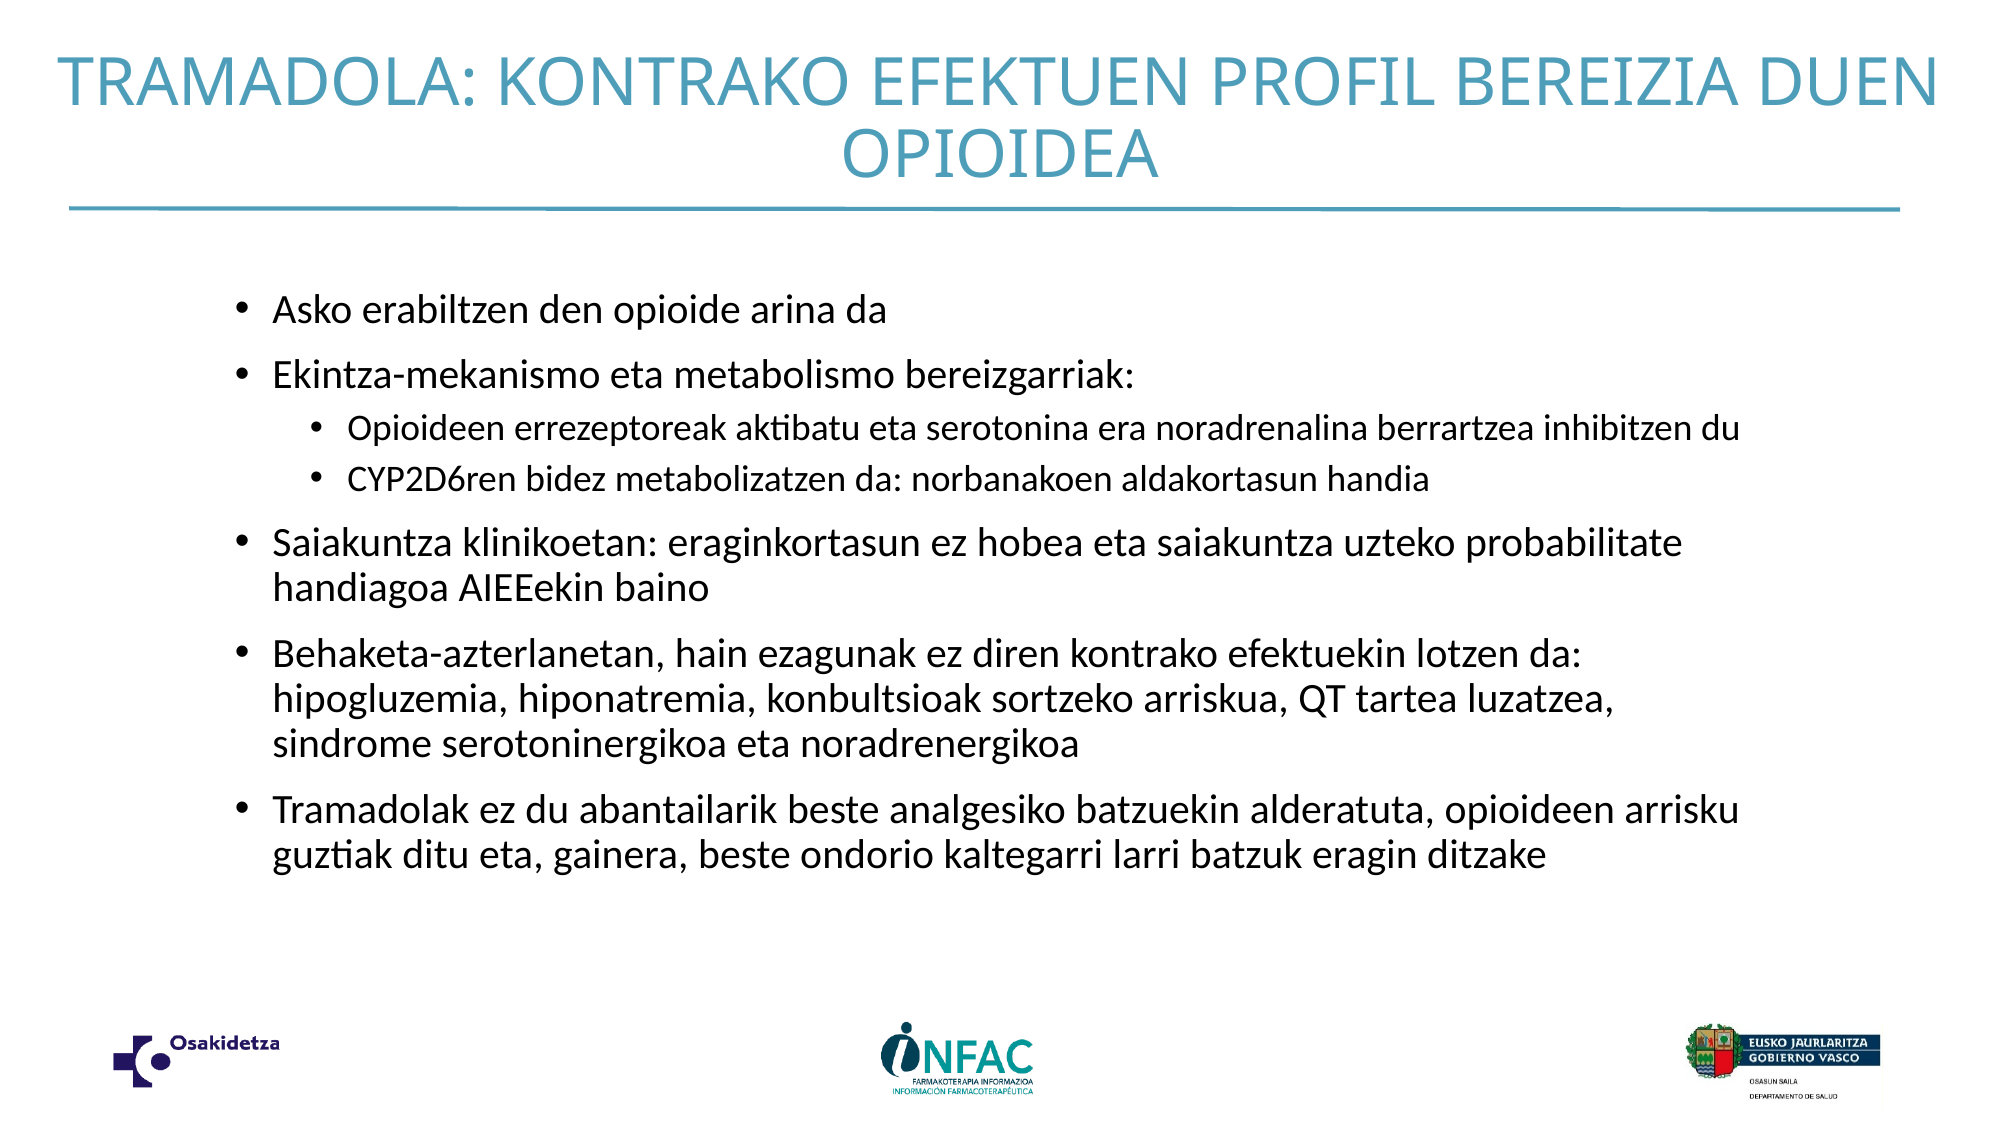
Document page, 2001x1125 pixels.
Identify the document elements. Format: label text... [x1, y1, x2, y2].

title TRAMADOLA: KONTRAKO EFEKTUEN PROFIL BEREIZIA DUEN OPIOIDEA [0, 59, 2000, 180]
text_box Asko erabiltzen den opioide arina da Ekintza-mekanismo eta metabolismo bereizgarriak: Opioideen errezeptoreak aktibatu eta serotonina era noradrenalina berrartzea inhibitzen du CYP2D6ren bidez metabolizatzen da: norbanakoen aldakortasun handia Saiakuntza klinikoetan: eraginkortasun ez hobea eta saiakuntza uzteko probabilitate handiagoa AIEEekin baino Behaketa-azterlanetan, hain ezagunak ez diren kontrako efektuekin lotzen da: hipogluzemia, hiponatremia, konbultsioak sortzeko arriskua, QT tartea luzatzea, sindrome serotoninergikoa eta noradrenergikoa Tramadolak ez du abantailarik beste analgesiko batzuekin alderatuta, opioideen arrisku guztiak ditu eta, gainera, beste ondorio kaltegarri larri batzuk eragin ditzake [220, 279, 1780, 876]
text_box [101, 1014, 1883, 1110]
